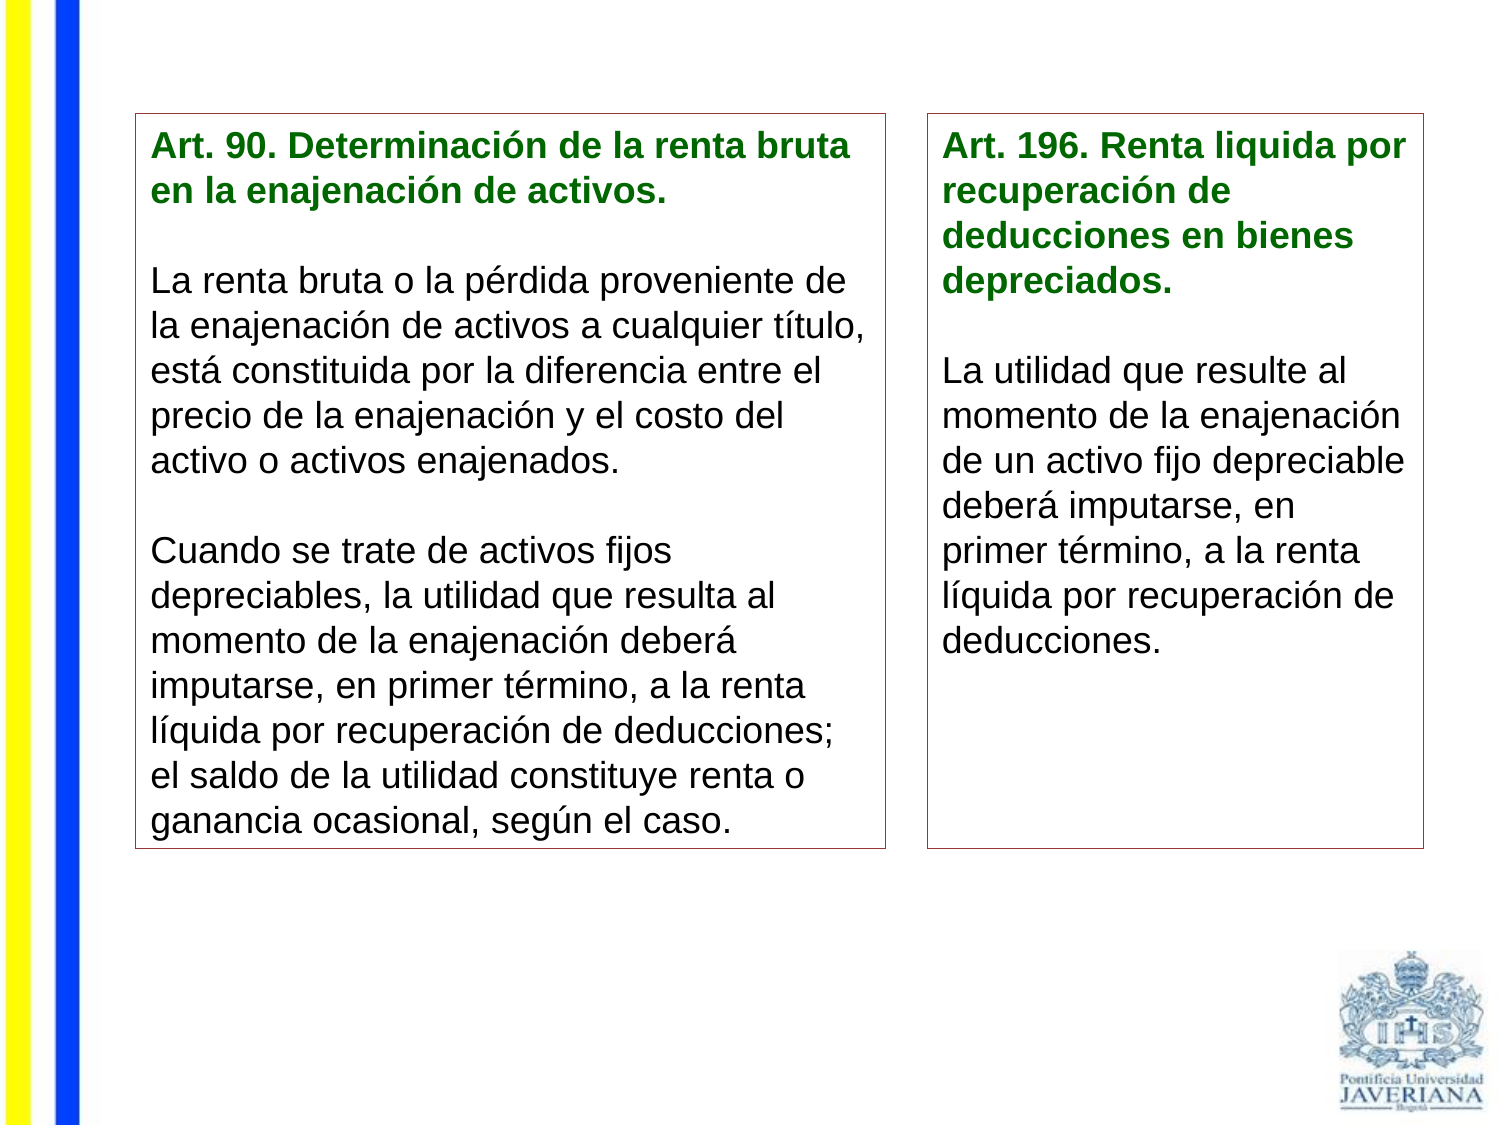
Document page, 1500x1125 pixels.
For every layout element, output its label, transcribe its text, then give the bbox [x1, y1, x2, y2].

text_box Art. 90. Determinación de la renta bruta en la enajenación de activos. La renta bruta o la pérdida proveniente de la enajenación de activos a cualquier título, está constituida por la diferencia entre el precio de la enajenación y el costo del activo o activos enajenados. Cuando se trate de activos fijos depreciables, la utilidad que resulta al momento de la enajenación deberá imputarse, en primer término, a la renta líquida por recuperación de deducciones; el saldo de la utilidad constituye renta o ganancia ocasional, según el caso. [135, 113, 886, 849]
picture [0, 0, 1500, 1125]
text_box Art. 196. Renta liquida por recuperación de deducciones en bienes depreciados. La utilidad que resulte al momento de la enajenación de un activo fijo depreciable deberá imputarse, en primer término, a la renta líquida por recuperación de deducciones. [927, 113, 1424, 849]
